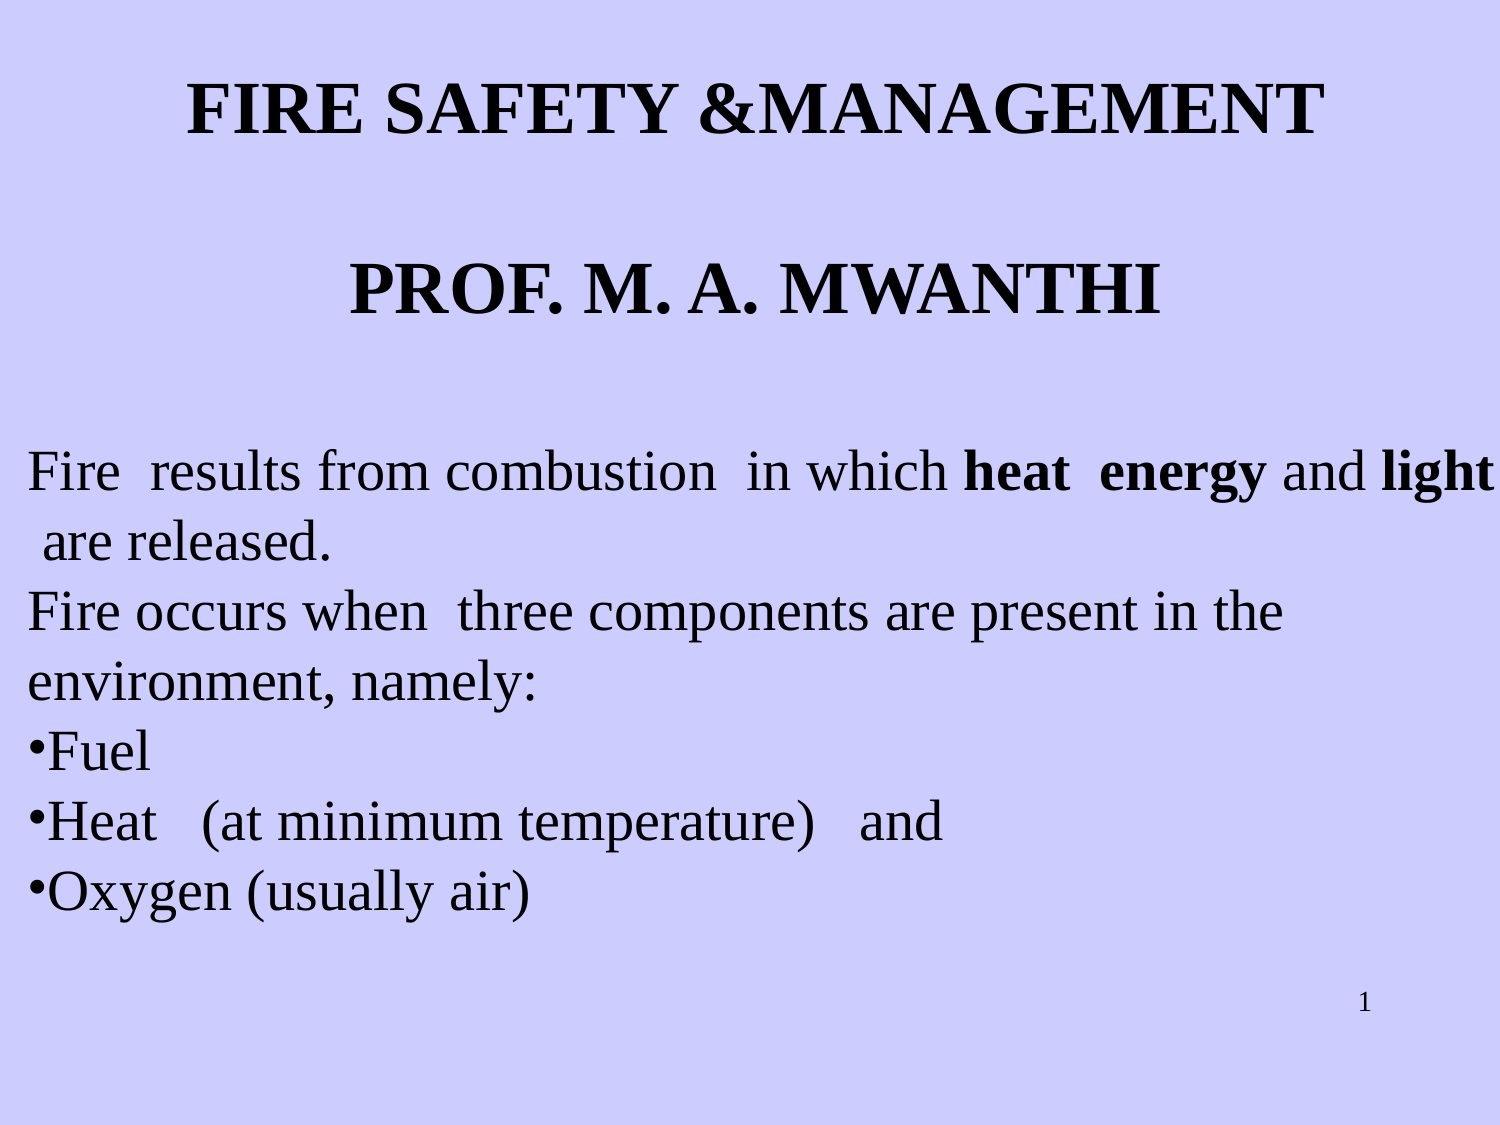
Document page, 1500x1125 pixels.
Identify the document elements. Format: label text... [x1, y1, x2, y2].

text_box ‹#› [1074, 974, 1388, 1050]
subtitle Fire results from combustion in which heat energy and light are released. Fire occurs when three components are present in the environment, namely: Fuel Heat (at minimum temperature) and Oxygen (usually air) [12, 425, 1500, 913]
title FIRE SAFETY &MANAGEMENT PROF. M. A. MWANTHI [137, 0, 1375, 388]
